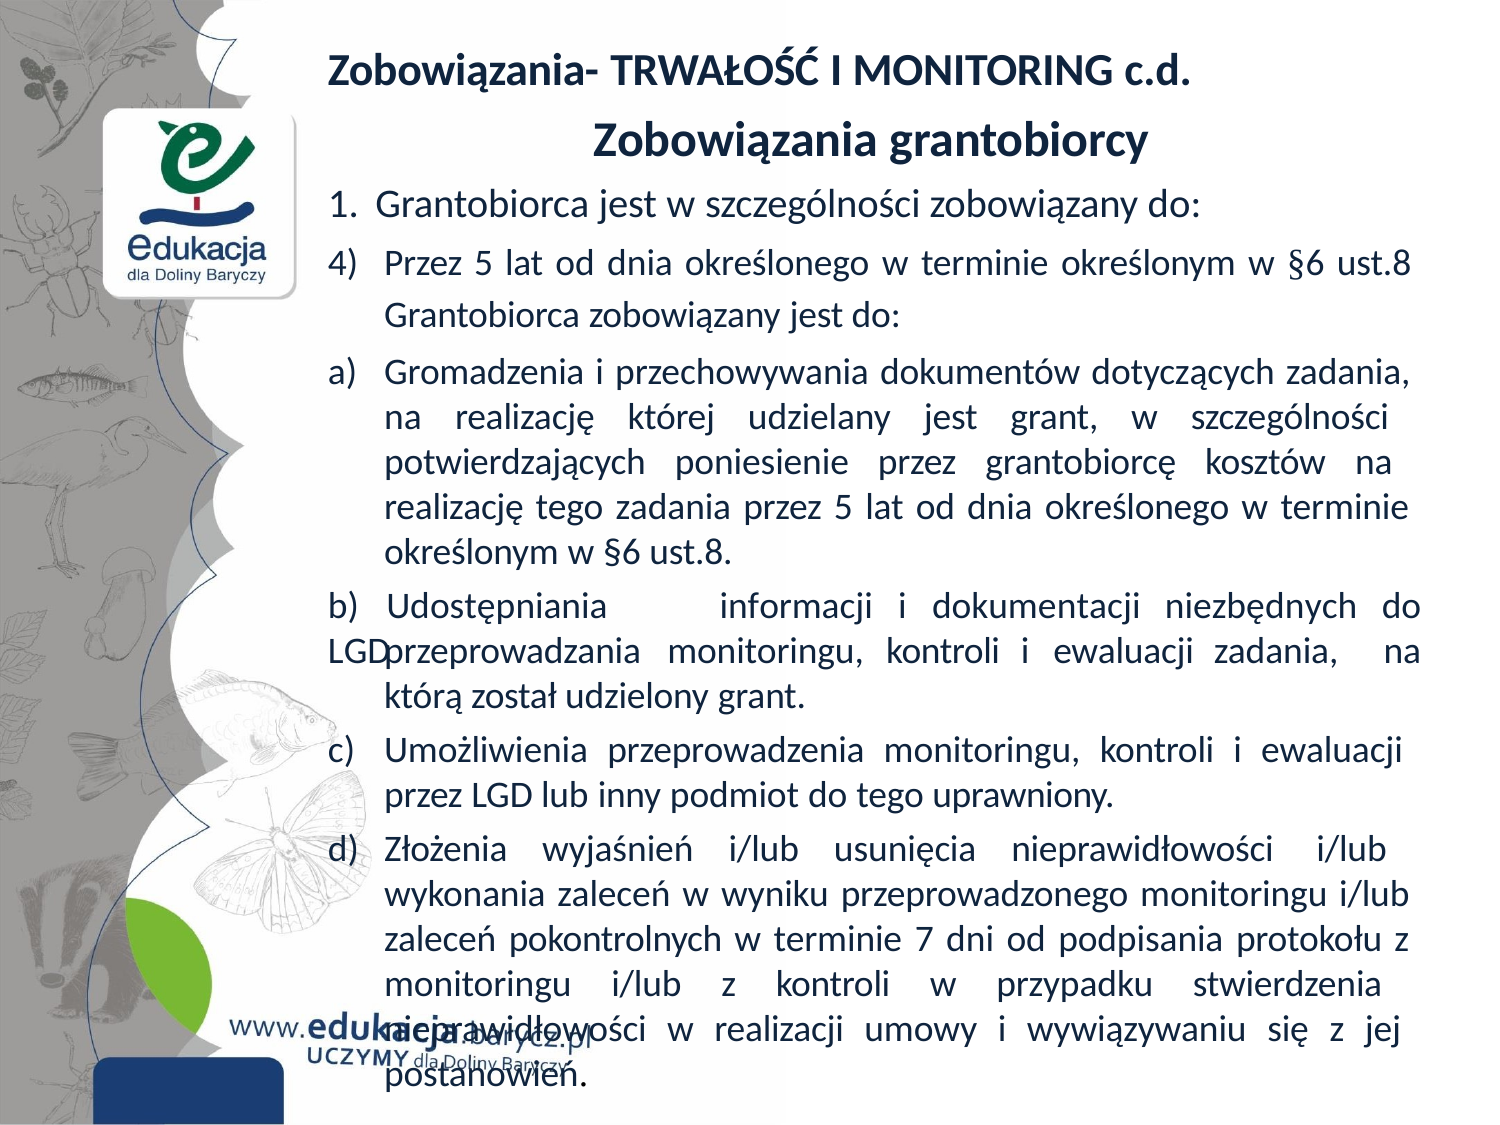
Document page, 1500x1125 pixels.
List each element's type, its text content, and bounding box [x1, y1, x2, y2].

text_box Umożliwienia przeprowadzenia monitoringu, kontroli i ewaluacji przez LGD lub inny podmiot do tego uprawniony. Złożenia wyjaśnień i/lub usunięcia nieprawidłowości i/lub wykonania zaleceń w wyniku przeprowadzonego monitoringu i/lub zaleceń pokontrolnych w terminie 7 dni od podpisania protokołu z monitoringu i/lub z kontroli w przypadku stwierdzenia nieprawidłowości w realizacji umowy i wywiązywaniu się z jej postanowień. [325, 722, 1423, 1094]
text_box informacji i dokumentacji niezbędnych do na [715, 578, 1423, 671]
text_box b) Udostępniania LGD [325, 578, 695, 671]
text_box przeprowadzania monitoringu, kontroli i ewaluacji zadania, którą został udzielony grant. [382, 623, 1343, 716]
text_box 1. Grantobiorca jest w szczególności zobowiązany do: Przez 5 lat od dnia określonego w terminie określonym w §6 ust.8 Grantobiorca zobowiązany jest do: Gromadzenia i przechowywania dokumentów dotyczących zadania, na realizację której udzielany jest grant, w szczególności potwierdzających poniesienie przez grantobiorcę kosztów na realizację tego zadania przez 5 lat od dnia określonego w terminie określonym w §6 ust.8. [325, 160, 1423, 572]
title Zobowiązania- TRWAŁOŚĆ I MONITORING c.d. Zobowiązania grantobiorcy [325, 26, 1204, 160]
picture [0, 0, 786, 1125]
